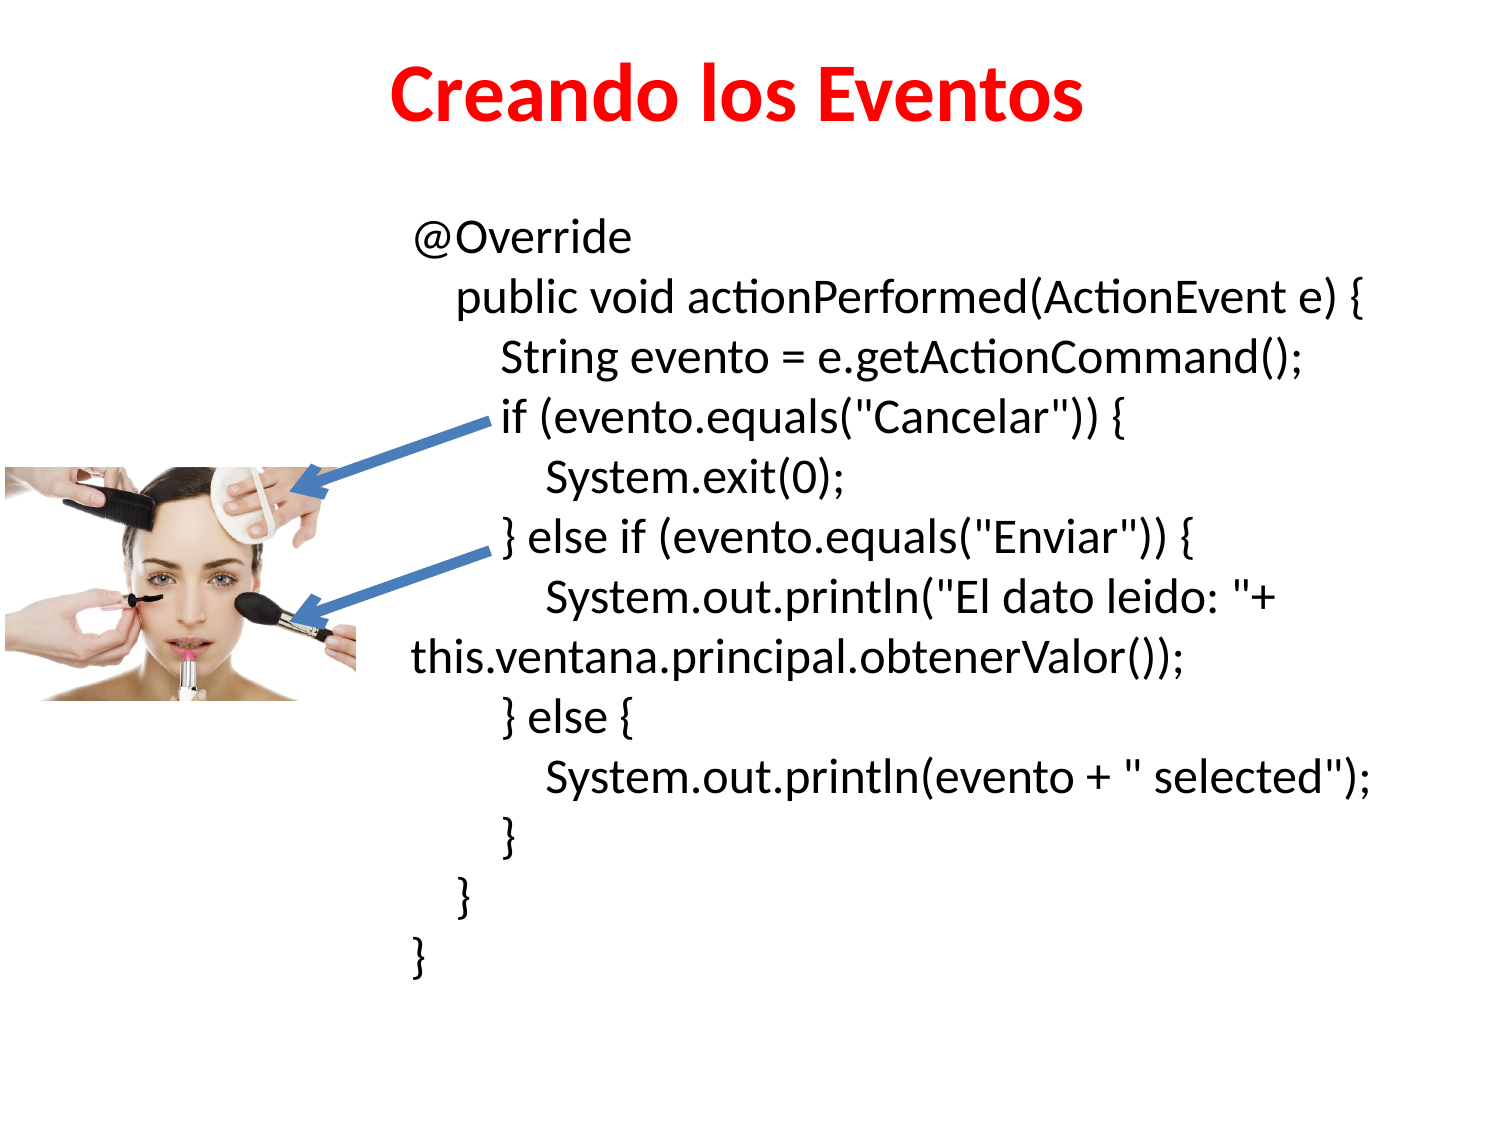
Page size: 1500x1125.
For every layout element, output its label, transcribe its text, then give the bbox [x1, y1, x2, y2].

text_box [288, 550, 491, 622]
picture [5, 467, 356, 702]
text_box @Override public void actionPerformed(ActionEvent e) { String evento = e.getActionCommand(); if (evento.equals("Cancelar")) { System.exit(0); } else if (evento.equals("Enviar")) { System.out.println("El dato leido: "+ this.ventana.principal.obtenerValor()); } else { System.out.println(evento + " selected"); } } } [395, 196, 1477, 991]
text_box Creando los Eventos [375, 30, 1101, 146]
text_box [288, 420, 491, 492]
